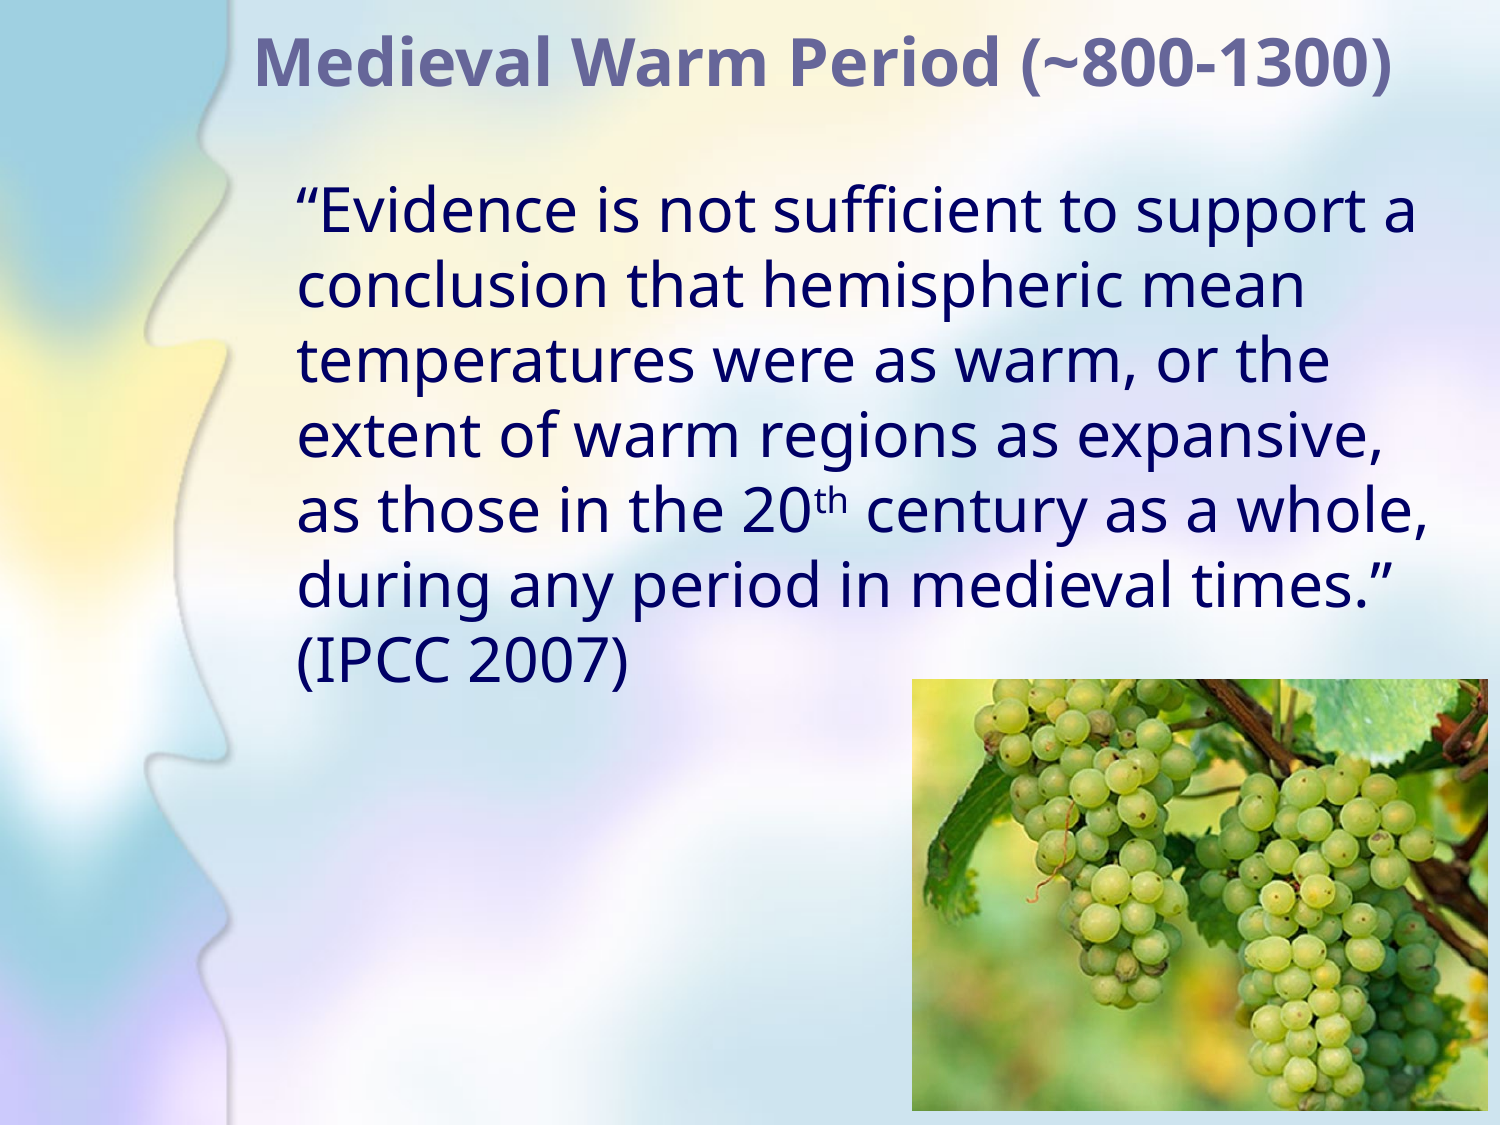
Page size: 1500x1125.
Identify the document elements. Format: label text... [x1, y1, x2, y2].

title Medieval Warm Period (~800-1300) [237, 24, 1500, 109]
picture [0, 0, 1500, 1125]
list “Evidence is not sufficient to support a conclusion that hemispheric mean temperatures were as warm, or the extent of warm regions as expansive, as those in the 20th century as a whole, during any period in medieval times.” (IPCC 2007) [224, 162, 1463, 901]
